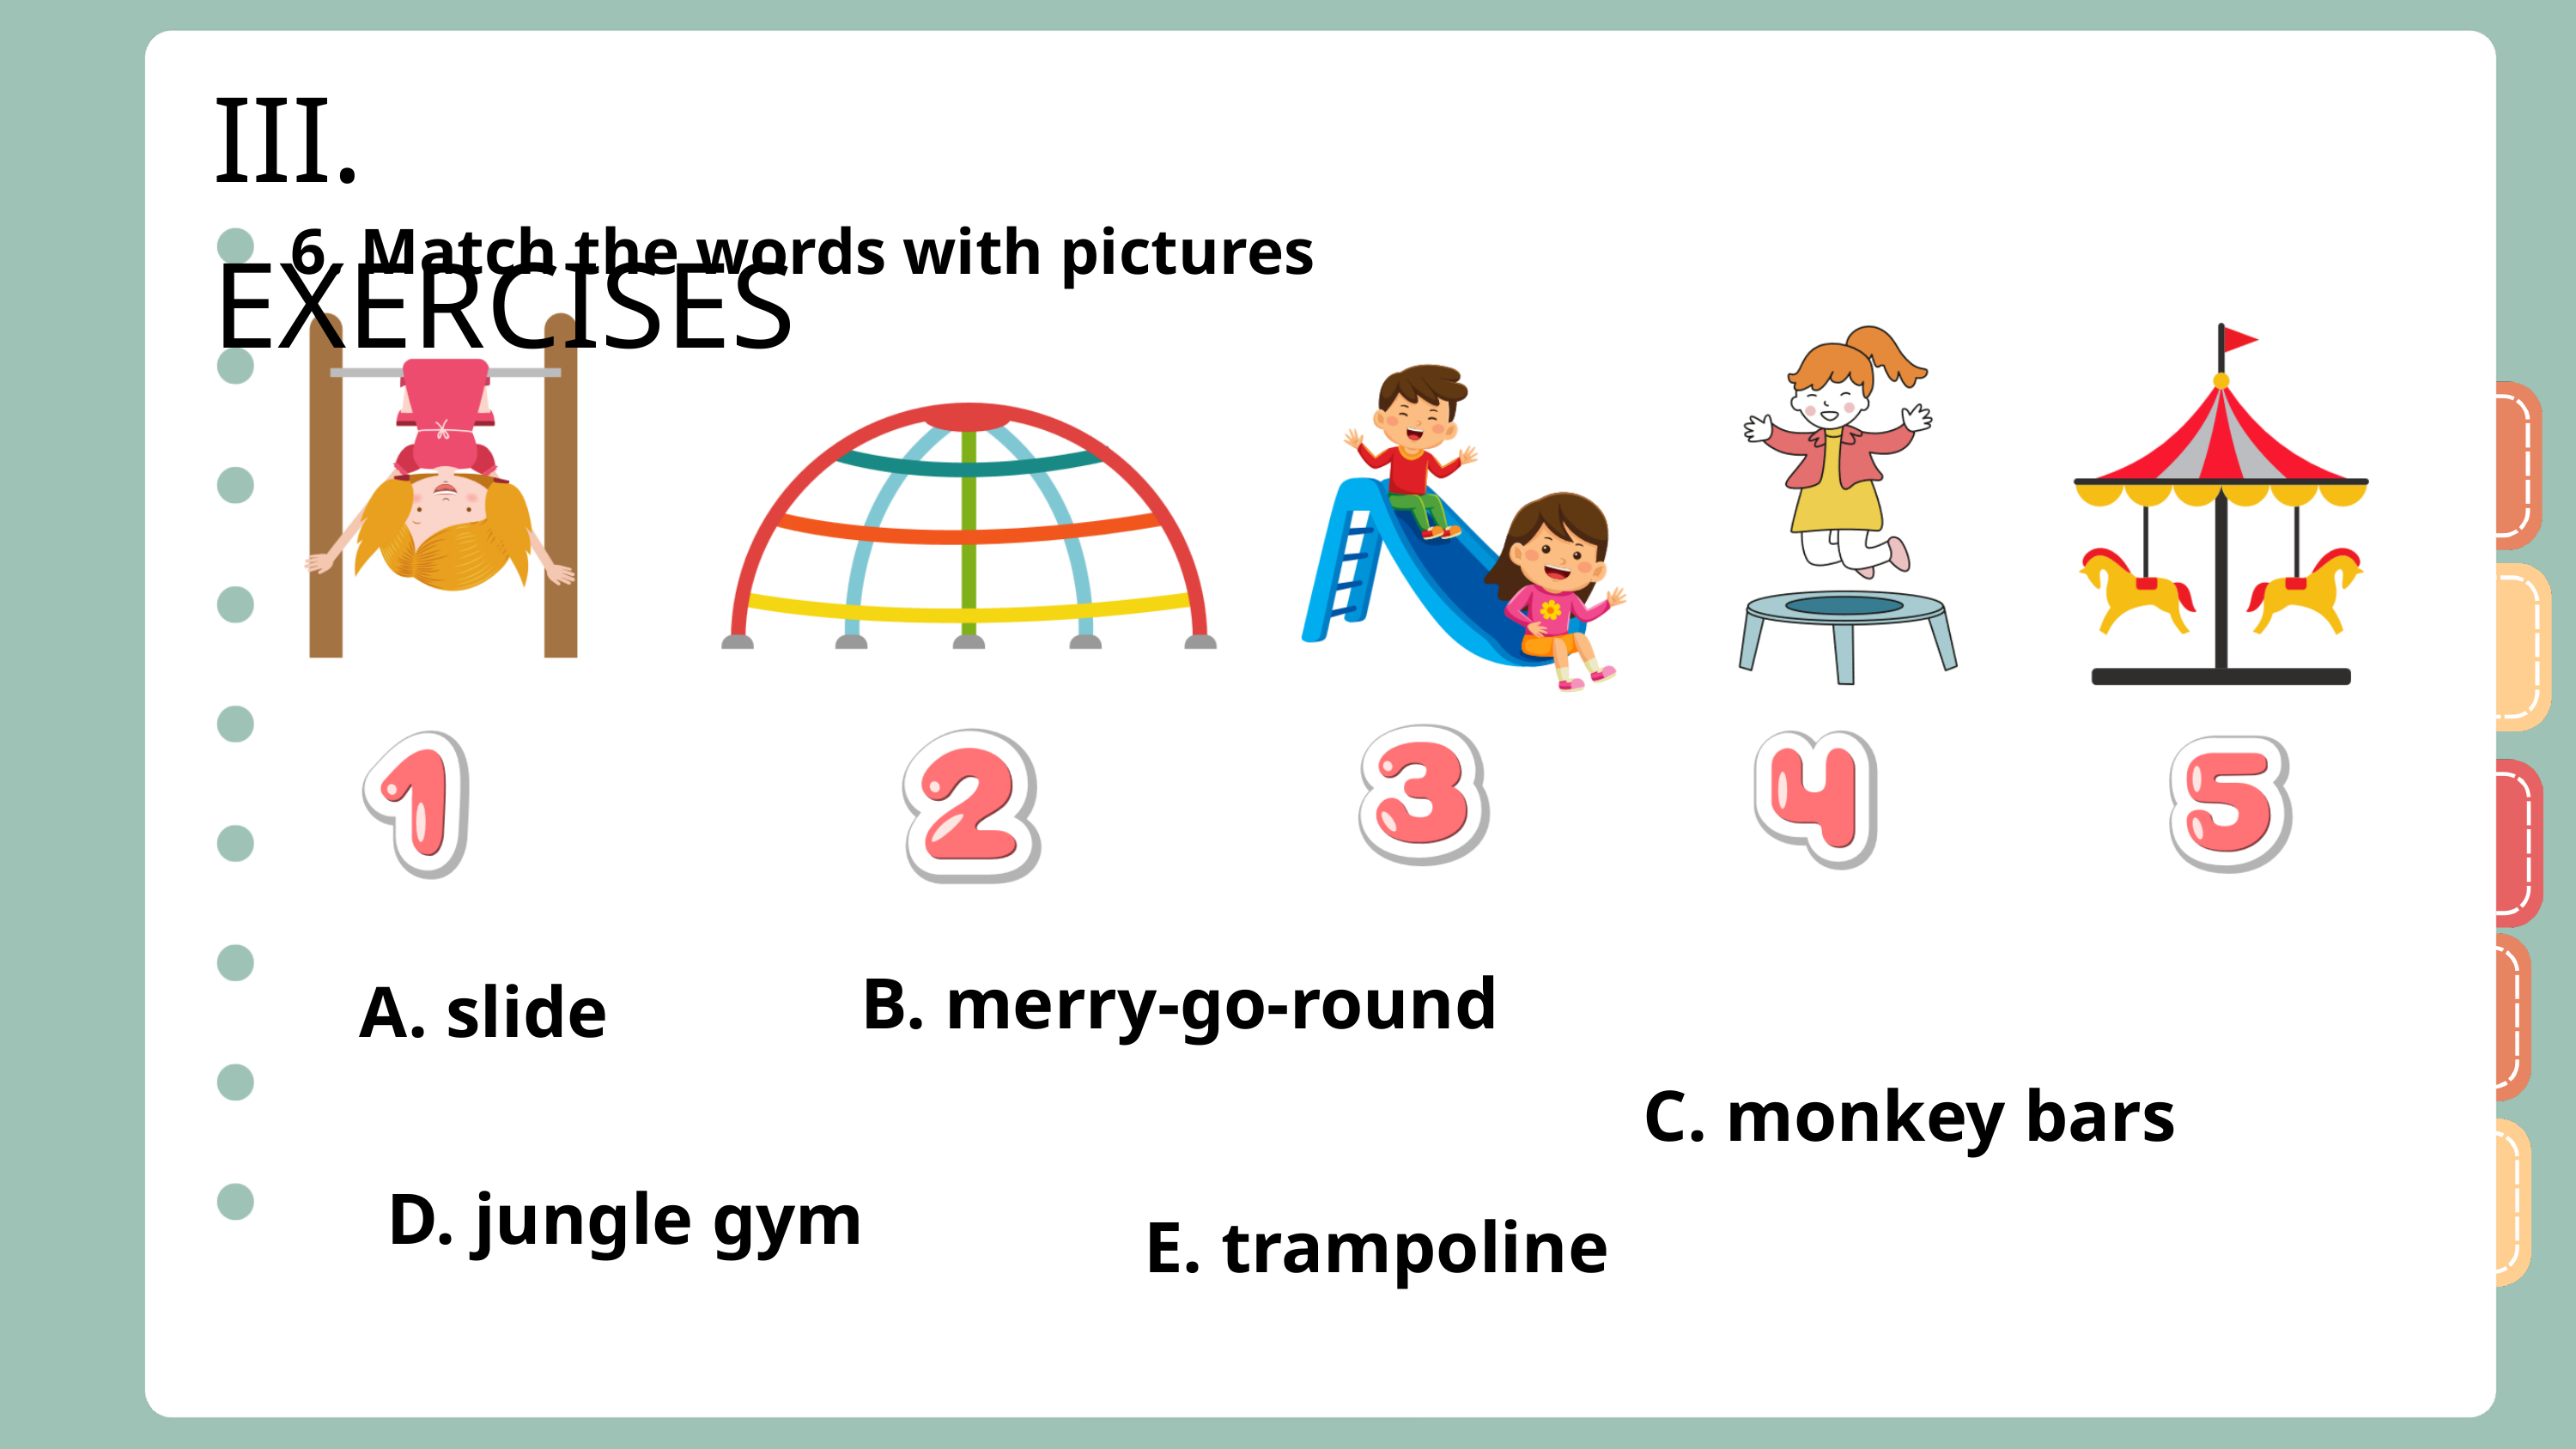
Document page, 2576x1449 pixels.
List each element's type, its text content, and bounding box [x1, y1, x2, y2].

text_box 6. Match the words with pictures [957, 199, 1378, 288]
text_box III. EXERCISES [212, 40, 957, 372]
text_box [2506, 750, 2551, 1295]
text_box C. monkey bars [1643, 1051, 2226, 1155]
text_box D. jungle gym [386, 1155, 895, 1259]
text_box [136, 21, 2506, 1427]
text_box [2506, 373, 2561, 740]
text_box A. slide [359, 947, 629, 1052]
text_box E. trampoline [1144, 1252, 1640, 1287]
text_box B. merry-go-round [860, 939, 1564, 1043]
